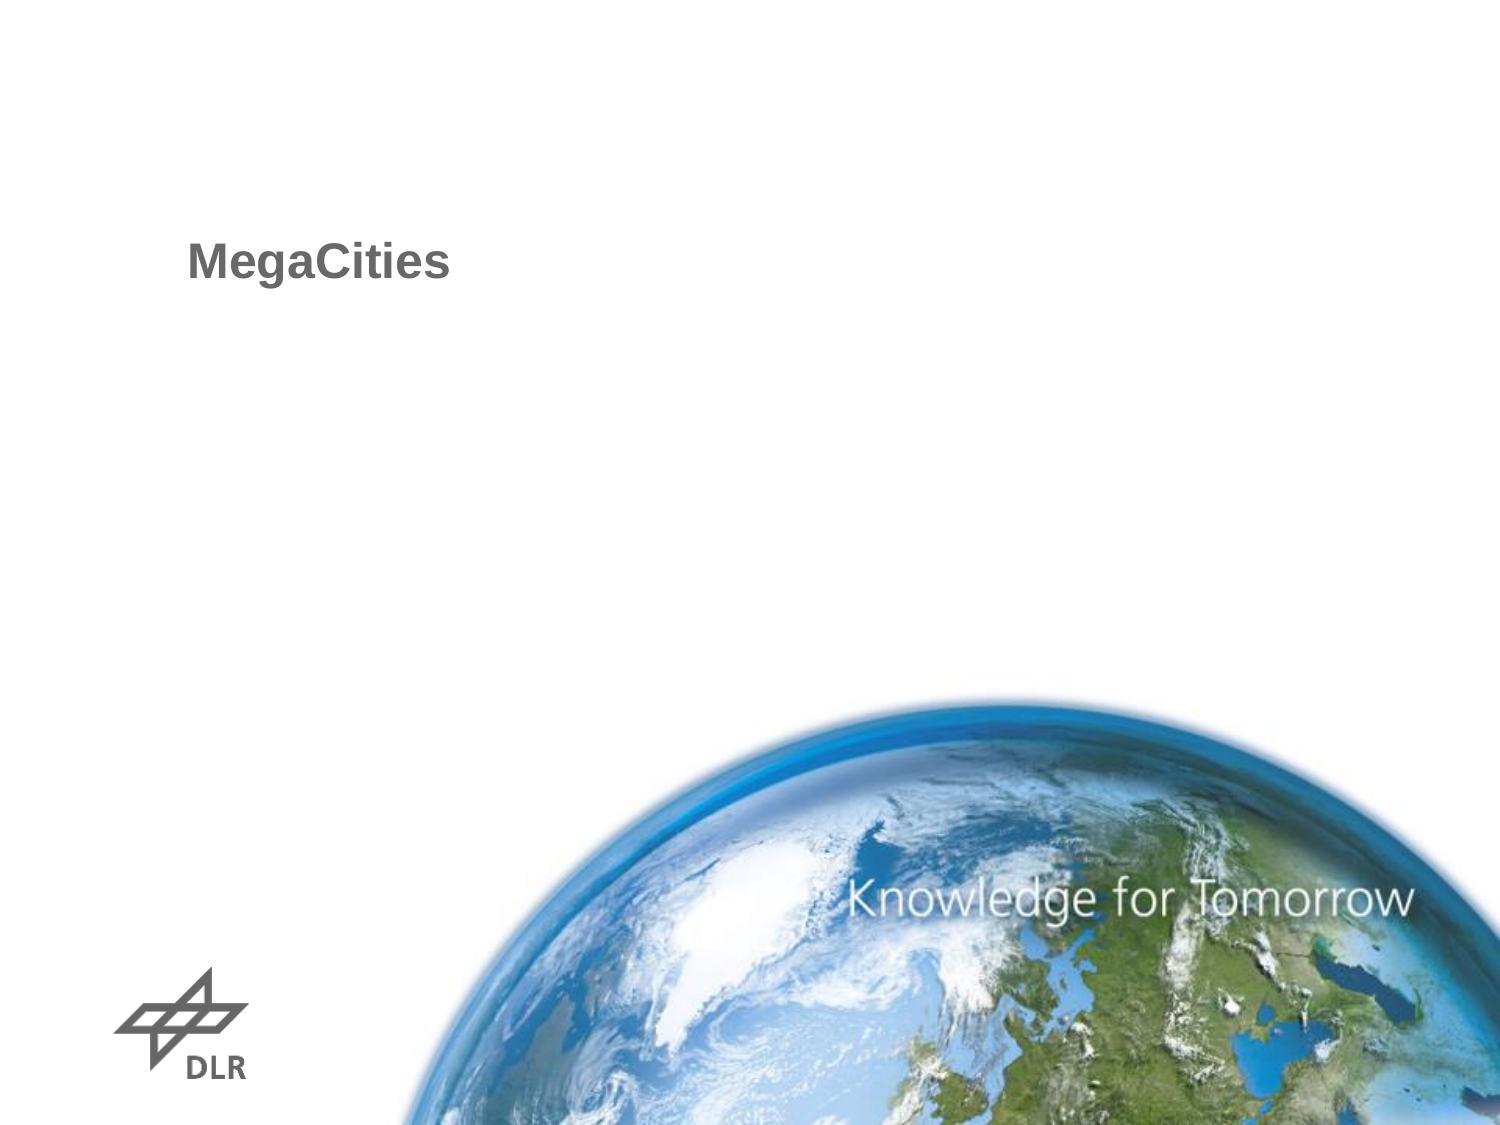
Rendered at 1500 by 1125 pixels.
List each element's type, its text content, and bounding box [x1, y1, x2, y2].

title MegaCities [187, 228, 1392, 350]
picture [0, 0, 1500, 1125]
